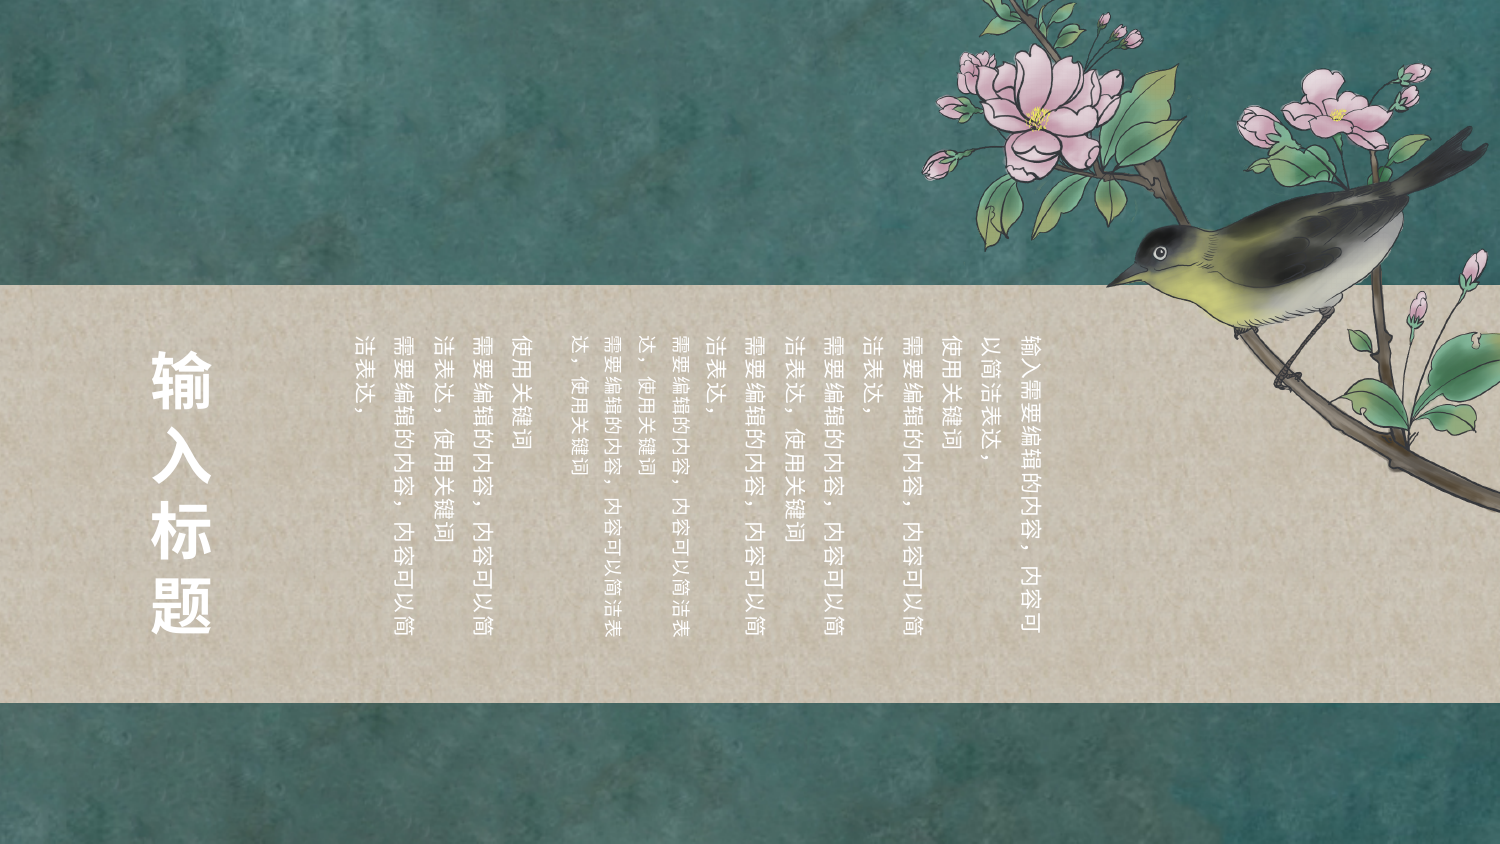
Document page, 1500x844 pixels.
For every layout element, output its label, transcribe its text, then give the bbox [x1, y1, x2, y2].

text_box [0, 285, 1500, 703]
picture [0, 703, 1500, 844]
text_box 输入标题 [135, 334, 212, 650]
picture [0, 0, 1500, 600]
text_box 输入需要编辑的内容，内容可以简洁表达， 使用关键词 需要编辑的内容，内容可以简洁表达， 需要编辑的内容，内容可以简洁表达，使用关键词 需要编辑的内容，内容可以简洁表达， 需要编辑的内容，内容可以简洁表达，使用关键词 需要编辑的内容，内容可以简洁表达，使用关键词 使用关键词 需要编辑的内容，内容可以简洁表达，使用关键词 需要编辑的内容，内容可以简洁表达， [322, 320, 1066, 668]
